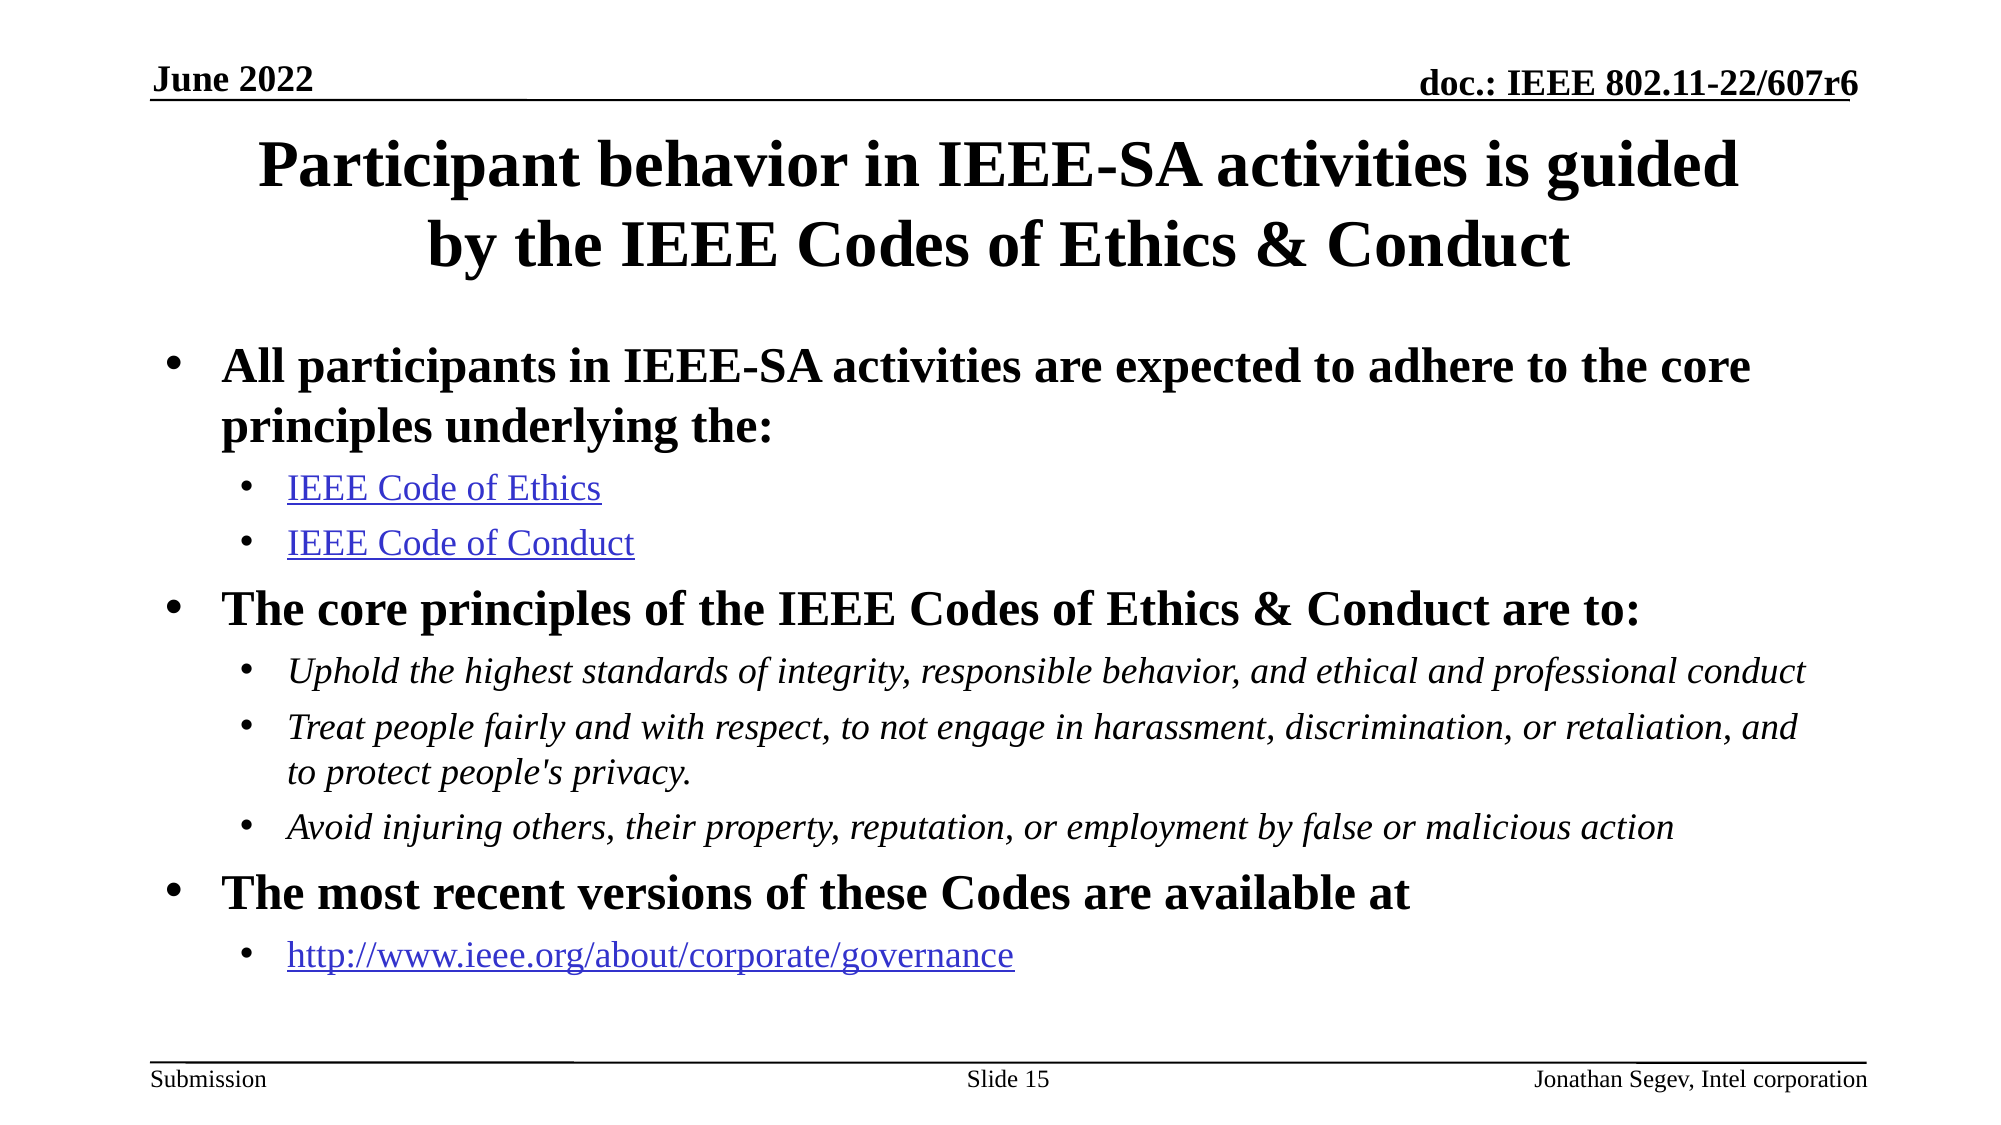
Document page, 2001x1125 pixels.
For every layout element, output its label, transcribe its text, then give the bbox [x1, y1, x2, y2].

list All participants in IEEE-SA activities are expected to adhere to the core principles underlying the: IEEE Code of Ethics IEEE Code of Conduct The core principles of the IEEE Codes of Ethics & Conduct are to: Uphold the highest standards of integrity, responsible behavior, and ethical and professional conduct Treat people fairly and with respect, to not engage in harassment, discrimination, or retaliation, and to protect people's privacy. Avoid injuring others, their property, reputation, or employment by false or malicious action The most recent versions of these Codes are available at http://www.ieee.org/about/corporate/governance [149, 324, 1850, 1000]
footer Jonathan Segev, Intel corporation [1171, 1061, 1869, 1093]
title Participant behavior in IEEE-SA activities is guided by the IEEE Codes of Ethics & Conduct [149, 112, 1850, 288]
slide_number Slide 15 [950, 1061, 1067, 1123]
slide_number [152, 54, 563, 100]
